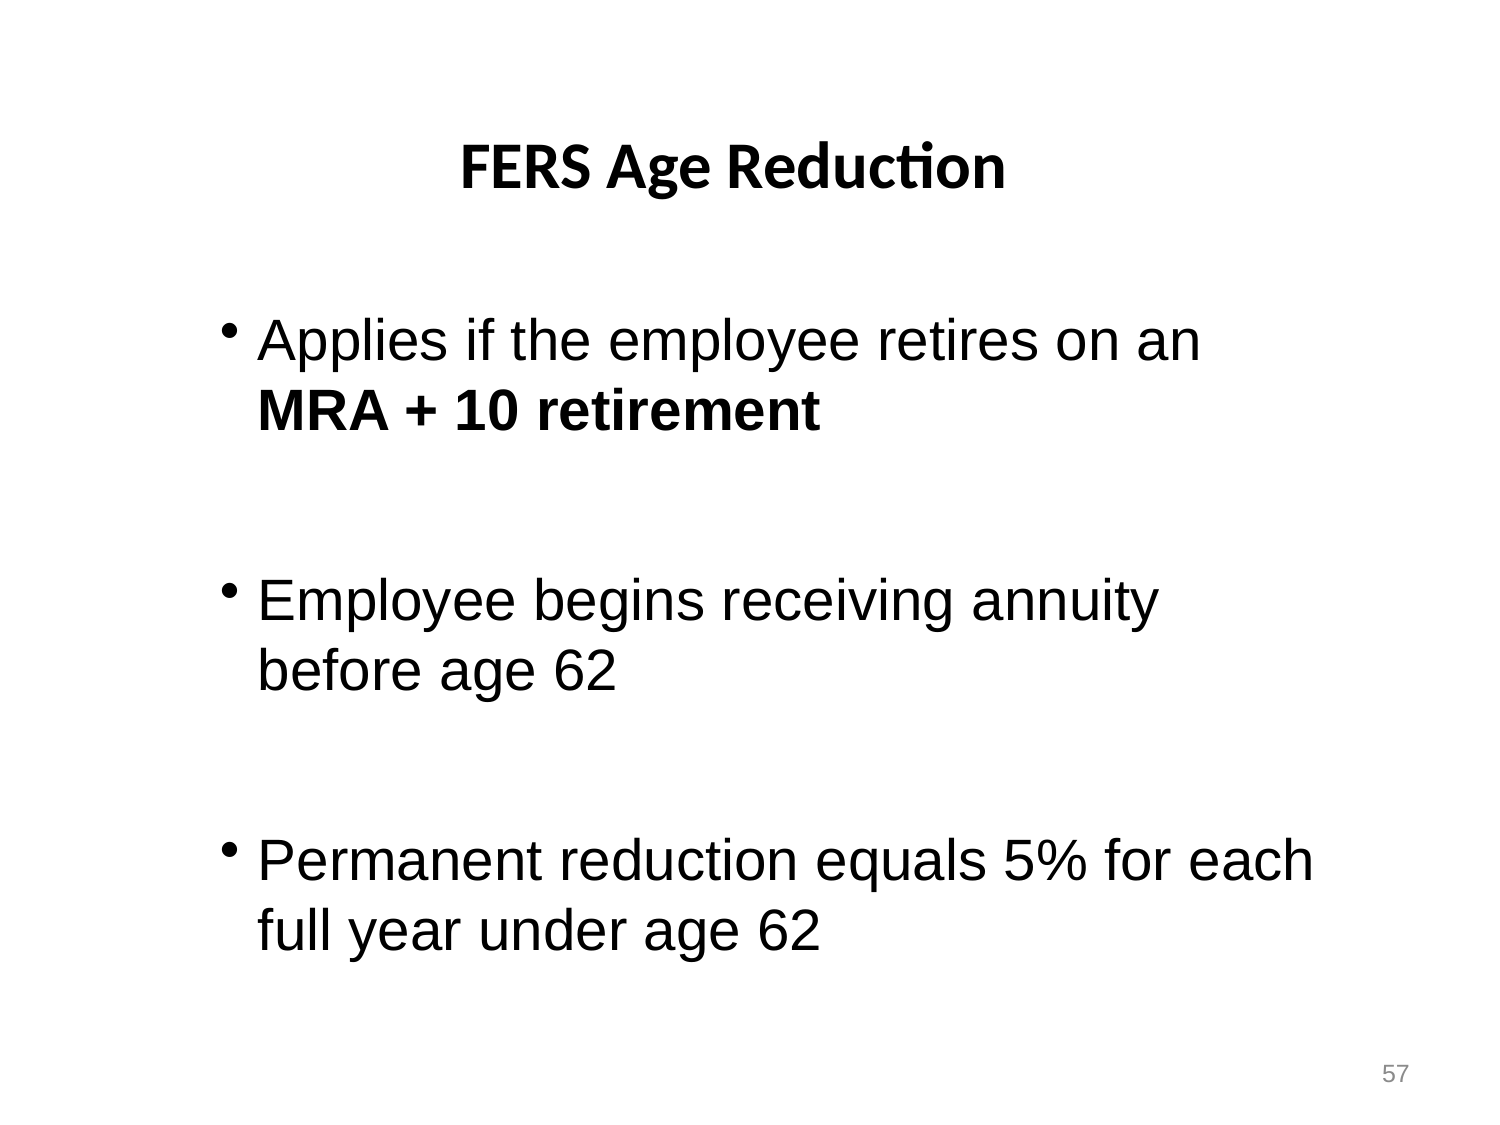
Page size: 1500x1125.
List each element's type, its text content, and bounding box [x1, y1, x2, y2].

title FERS Age Reduction [133, 114, 1334, 212]
slide_number 57 [1074, 1042, 1425, 1103]
text_box Applies if the employee retires on an MRA + 10 retirement Employee begins receiving annuity before age 62 Permanent reduction equals 5% for each full year under age 62 [205, 294, 1334, 1065]
